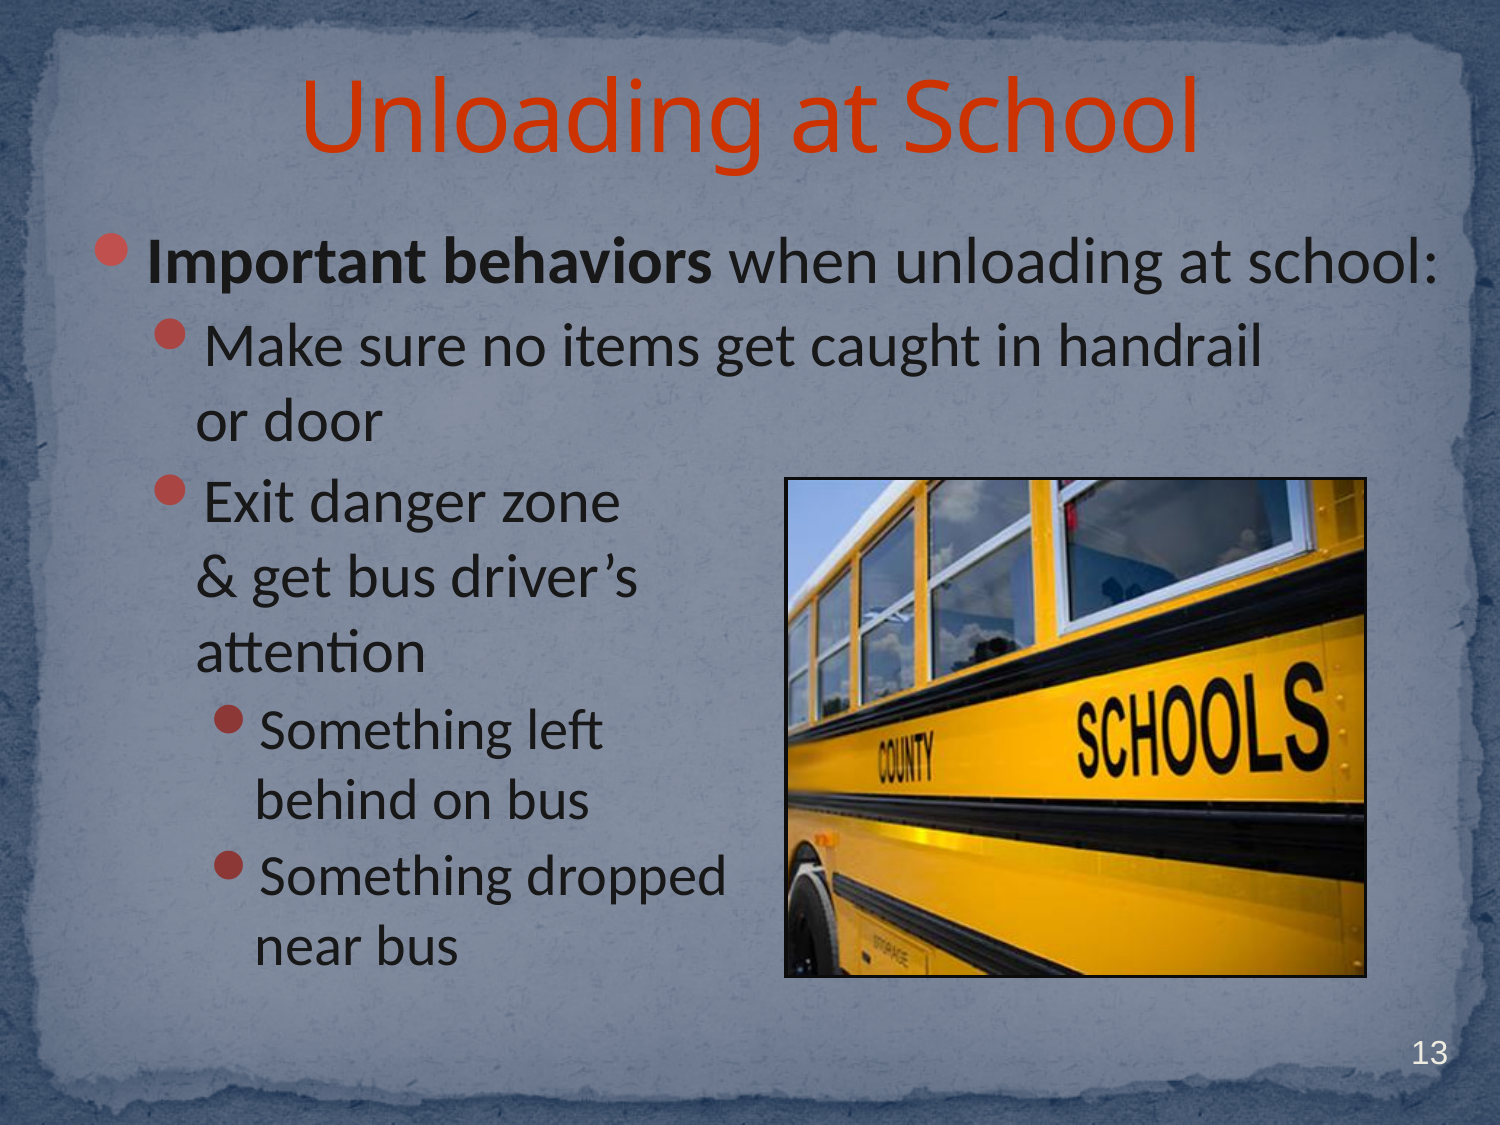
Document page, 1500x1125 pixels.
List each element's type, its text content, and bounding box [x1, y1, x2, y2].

title Unloading at School [0, 0, 1500, 180]
list Important behaviors when unloading at school: Make sure no items get caught in handrail or door Exit danger zone & get bus driver’s attention Something left behind on bus Something dropped near bus [75, 209, 1500, 1005]
slide_number 13 [1379, 1014, 1480, 1089]
picture [787, 479, 1366, 977]
